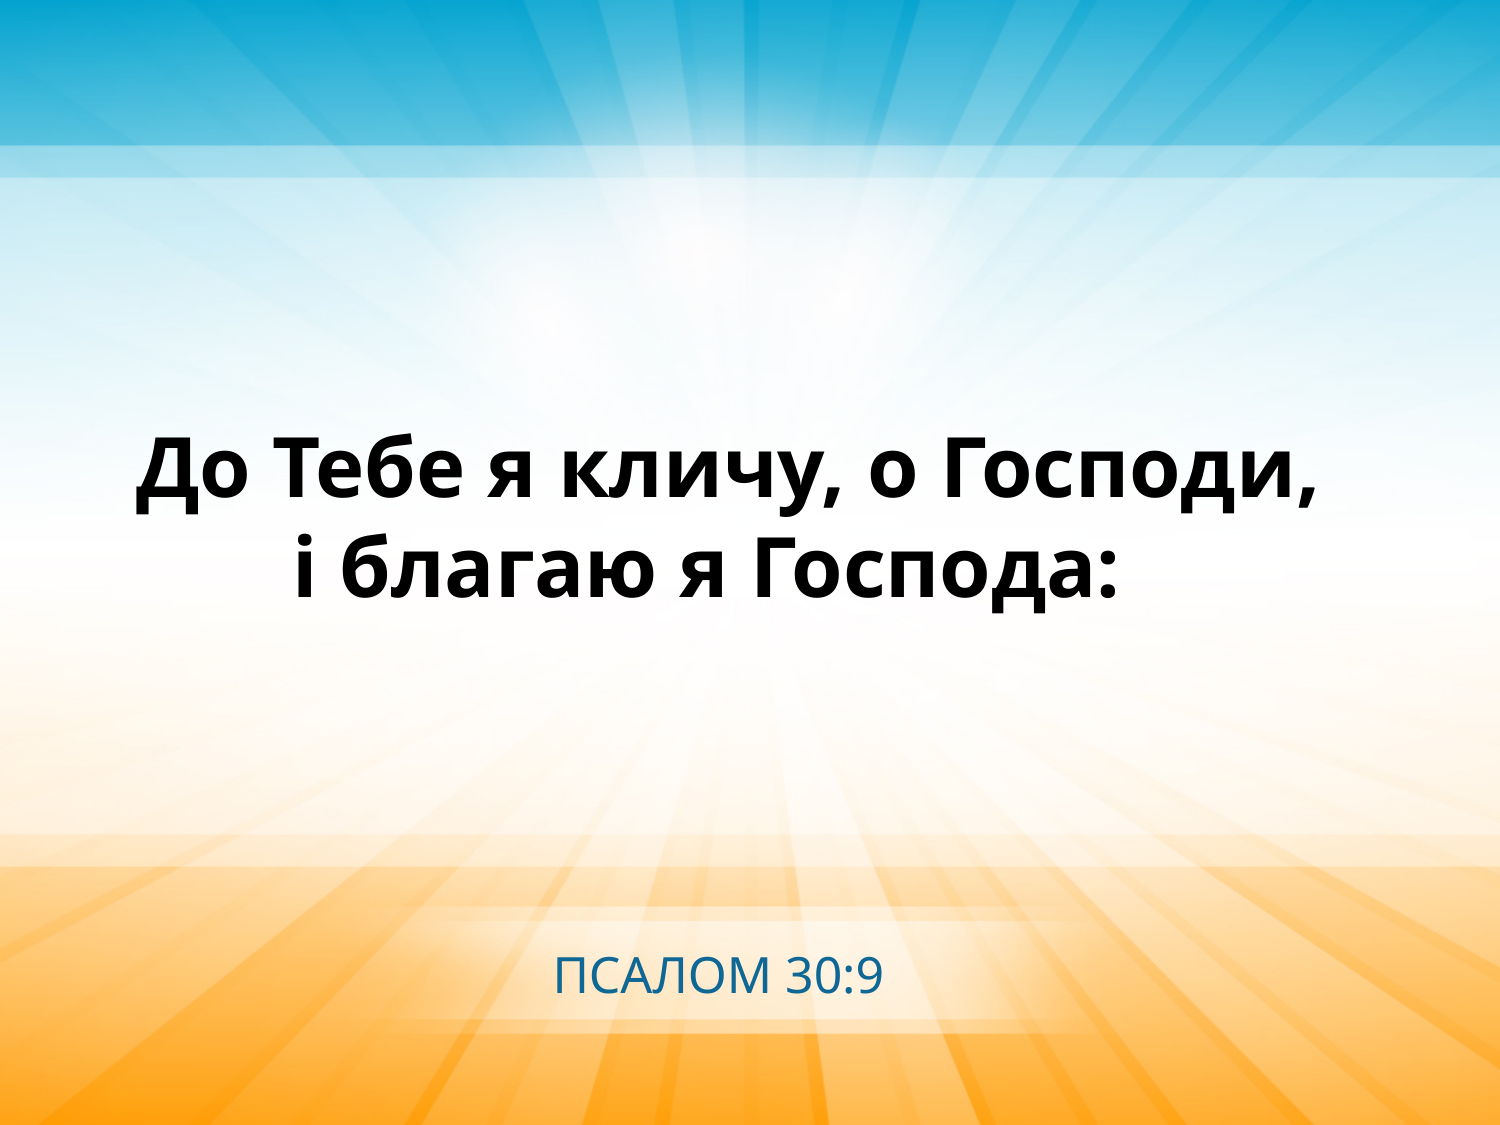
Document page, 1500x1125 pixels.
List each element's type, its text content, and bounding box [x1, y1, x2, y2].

text_box ПСАЛОМ 30:9 [537, 940, 975, 1012]
picture [0, 0, 1500, 1125]
text_box До Тебе я кличу, о Господи, і благаю я Господа: [0, 278, 1436, 622]
